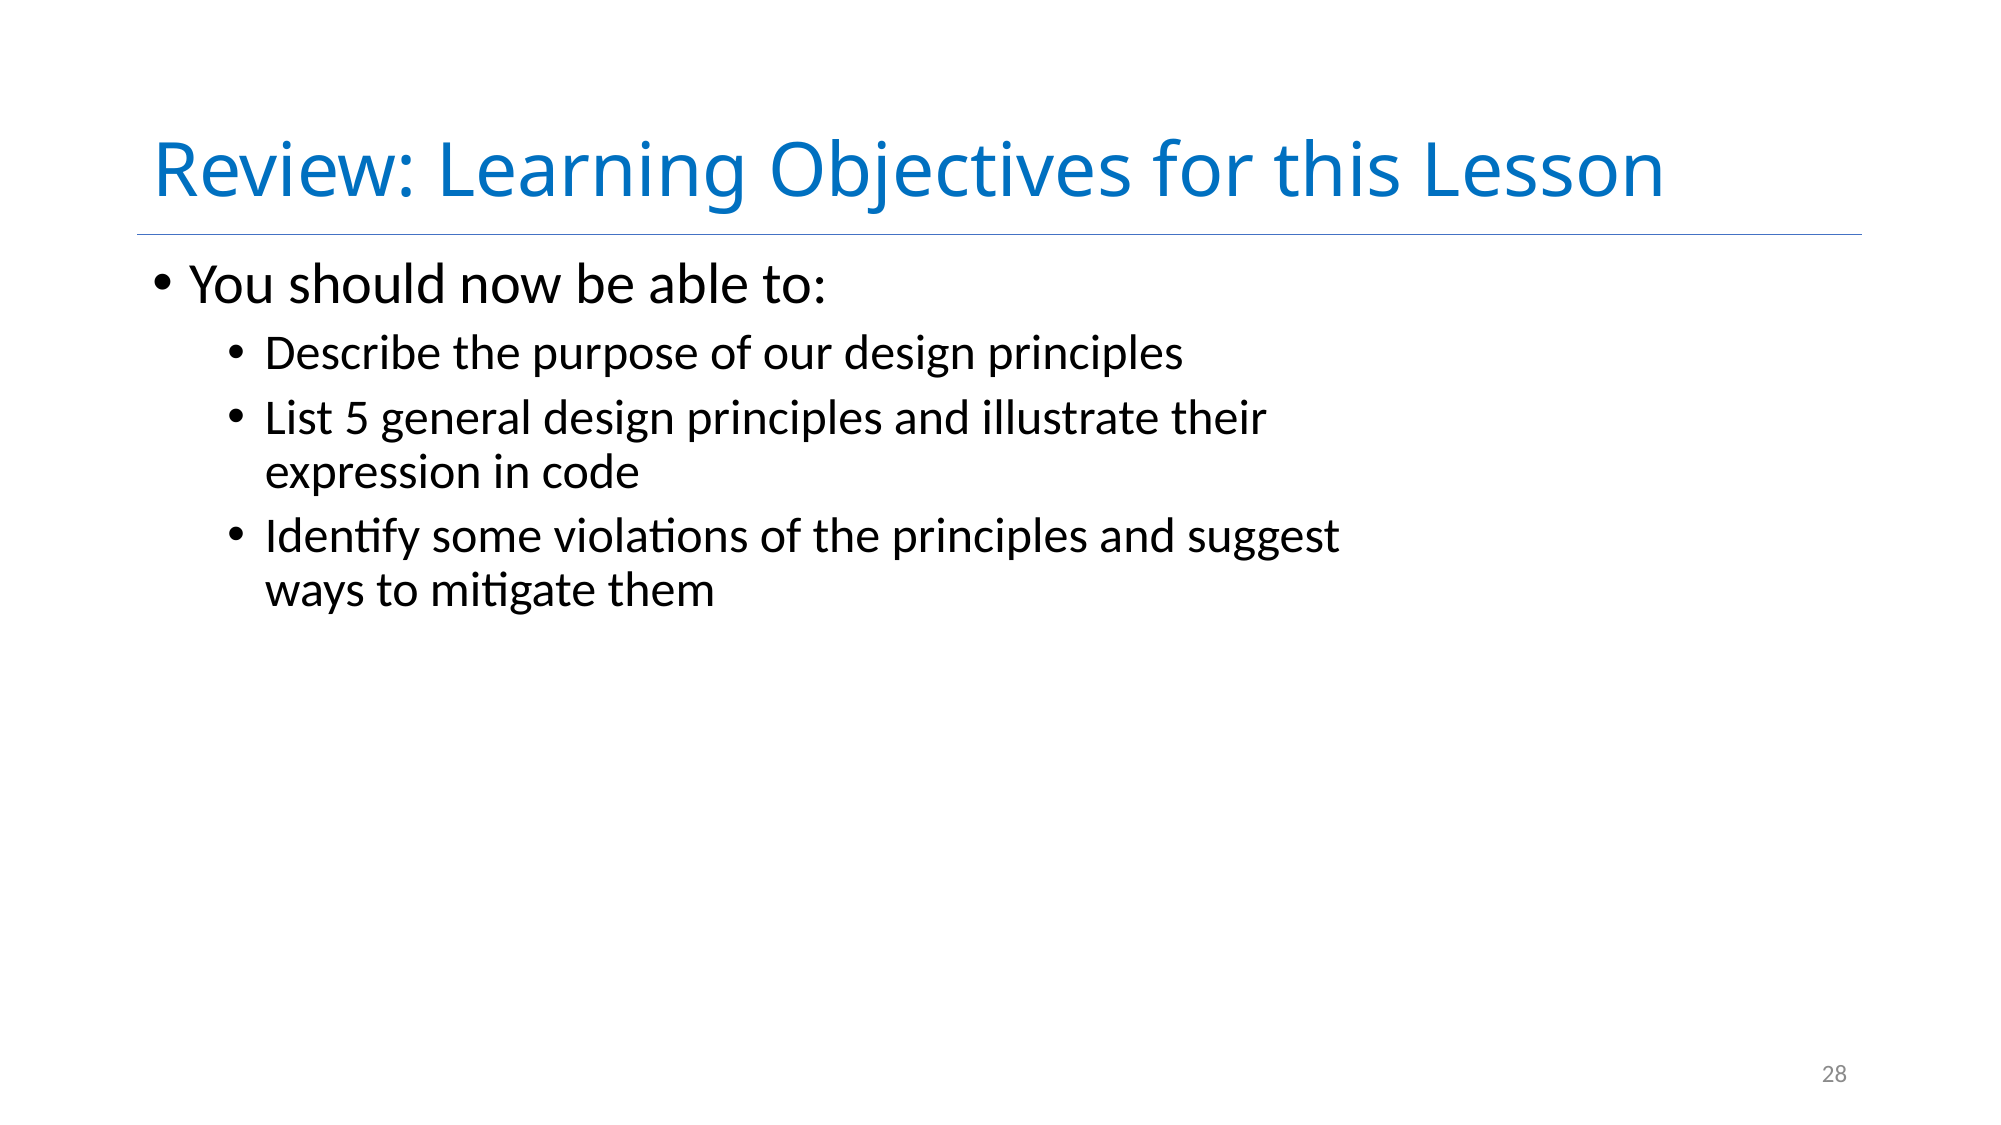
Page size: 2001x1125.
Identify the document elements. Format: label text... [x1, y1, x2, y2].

slide_number 28 [1412, 1042, 1863, 1103]
title Review: Learning Objectives for this Lesson [137, 3, 1863, 221]
list You should now be able to: Describe the purpose of our design principles List 5 general design principles and illustrate their expression in code Identify some violations of the principles and suggest ways to mitigate them [137, 246, 1432, 960]
